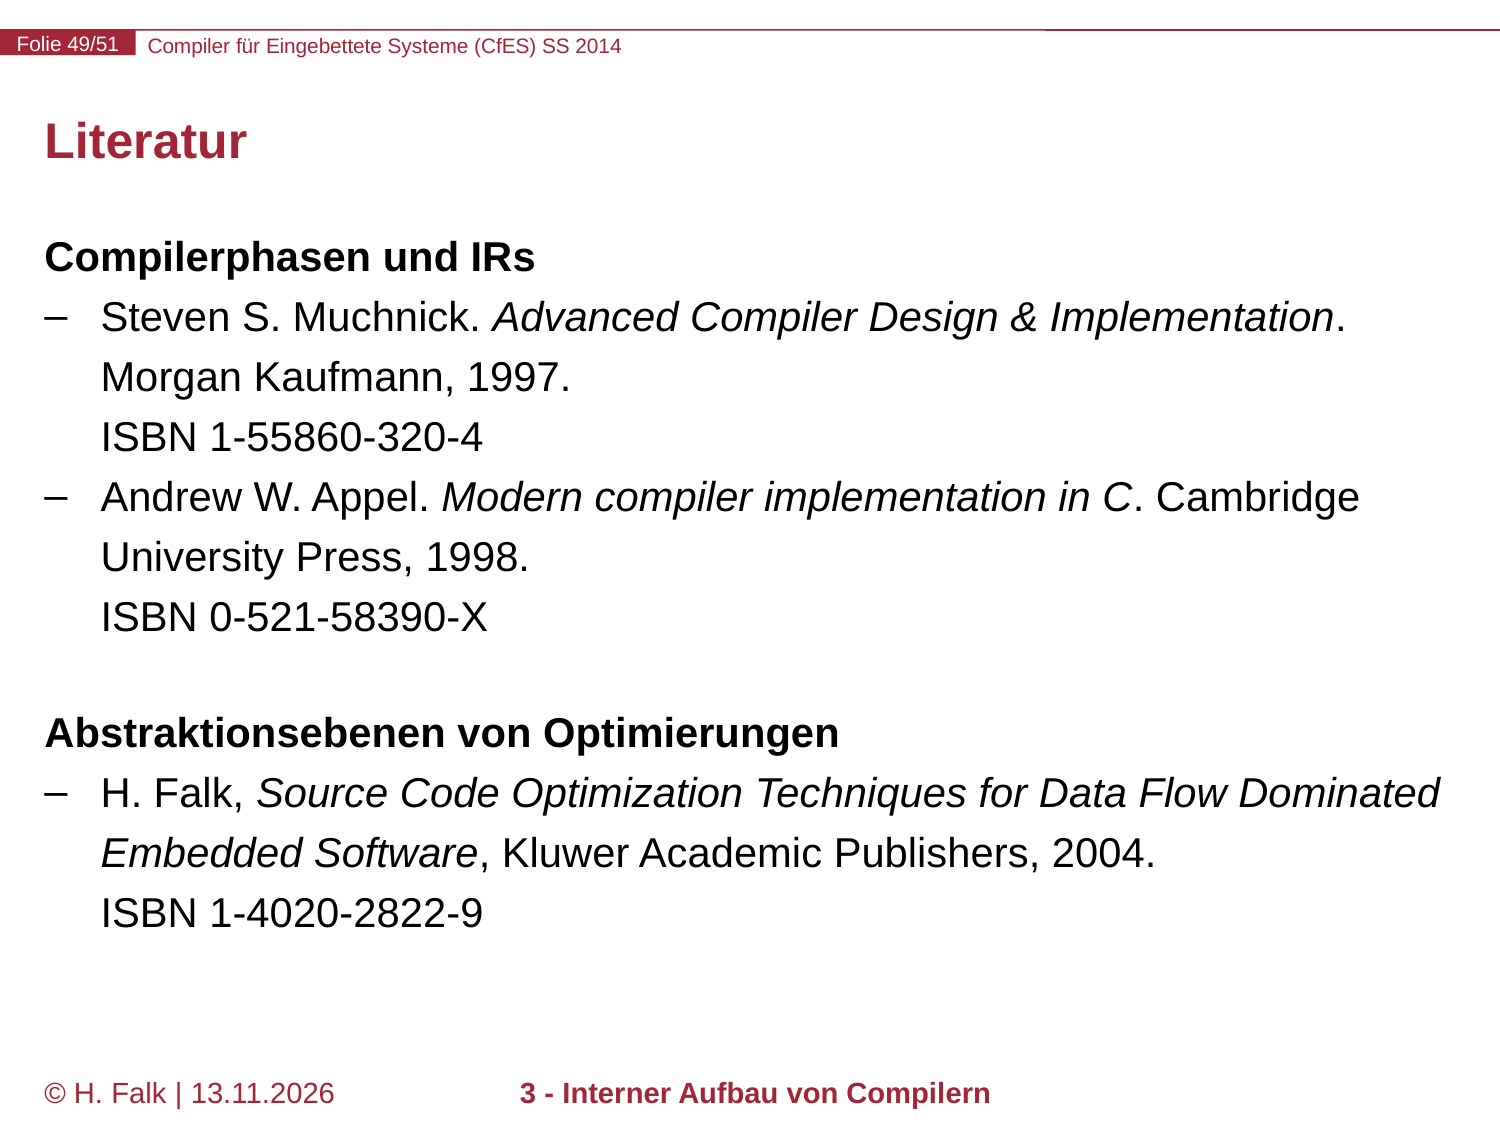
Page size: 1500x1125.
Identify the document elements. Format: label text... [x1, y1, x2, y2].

list Compilerphasen und IRs Steven S. Muchnick. Advanced Compiler Design & Implementation. Morgan Kaufmann, 1997. ISBN 1-55860-320-4 Andrew W. Appel. Modern compiler implementation in C. Cambridge University Press, 1998. ISBN 0-521-58390-X Abstraktionsebenen von Optimierungen H. Falk, Source Code Optimization Techniques for Data Flow Dominated Embedded Software, Kluwer Academic Publishers, 2004. ISBN 1-4020-2822-9 [29, 227, 1471, 1047]
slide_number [29, 1066, 301, 1125]
title Literatur [29, 90, 1471, 198]
footer 3 - Interner Aufbau von Compilern [301, 1066, 1211, 1125]
